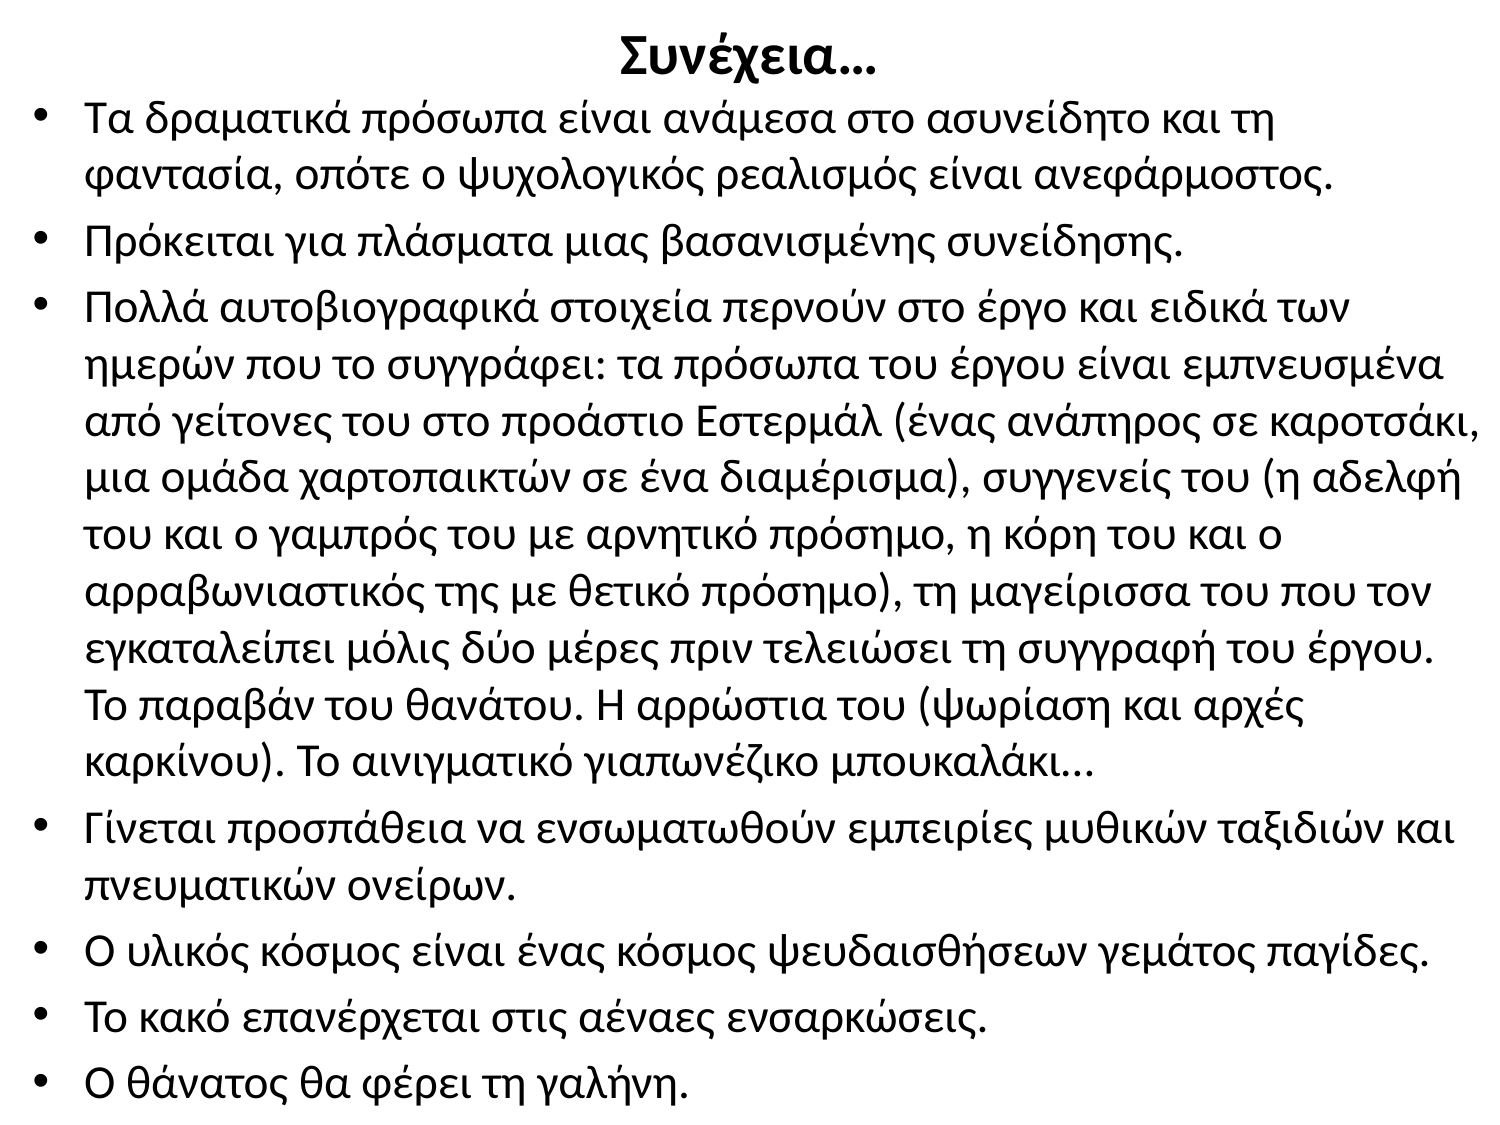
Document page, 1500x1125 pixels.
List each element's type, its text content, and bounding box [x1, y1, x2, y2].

list Τα δραματικά πρόσωπα είναι ανάμεσα στο ασυνείδητο και τη φαντασία, οπότε ο ψυχολογικός ρεαλισμός είναι ανεφάρμοστος. Πρόκειται για πλάσματα μιας βασανισμένης συνείδησης. Πολλά αυτοβιογραφικά στοιχεία περνούν στο έργο και ειδικά των ημερών που το συγγράφει: τα πρόσωπα του έργου είναι εμπνευσμένα από γείτονες του στο προάστιο Εστερμάλ (ένας ανάπηρος σε καροτσάκι, μια ομάδα χαρτοπαικτών σε ένα διαμέρισμα), συγγενείς του (η αδελφή του και ο γαμπρός του με αρνητικό πρόσημο, η κόρη του και ο αρραβωνιαστικός της με θετικό πρόσημο), τη μαγείρισσα του που τον εγκαταλείπει μόλις δύο μέρες πριν τελειώσει τη συγγραφή του έργου. Το παραβάν του θανάτου. Η αρρώστια του (ψωρίαση και αρχές καρκίνου). Το αινιγματικό γιαπωνέζικο μπουκαλάκι… Γίνεται προσπάθεια να ενσωματωθούν εμπειρίες μυθικών ταξιδιών και πνευματικών ονείρων. Ο υλικός κόσμος είναι ένας κόσμος ψευδαισθήσεων γεμάτος παγίδες. Το κακό επανέρχεται στις αέναες ενσαρκώσεις. Ο θάνατος θα φέρει τη γαλήνη. [17, 78, 1500, 1125]
title Συνέχεια… [75, 0, 1425, 78]
